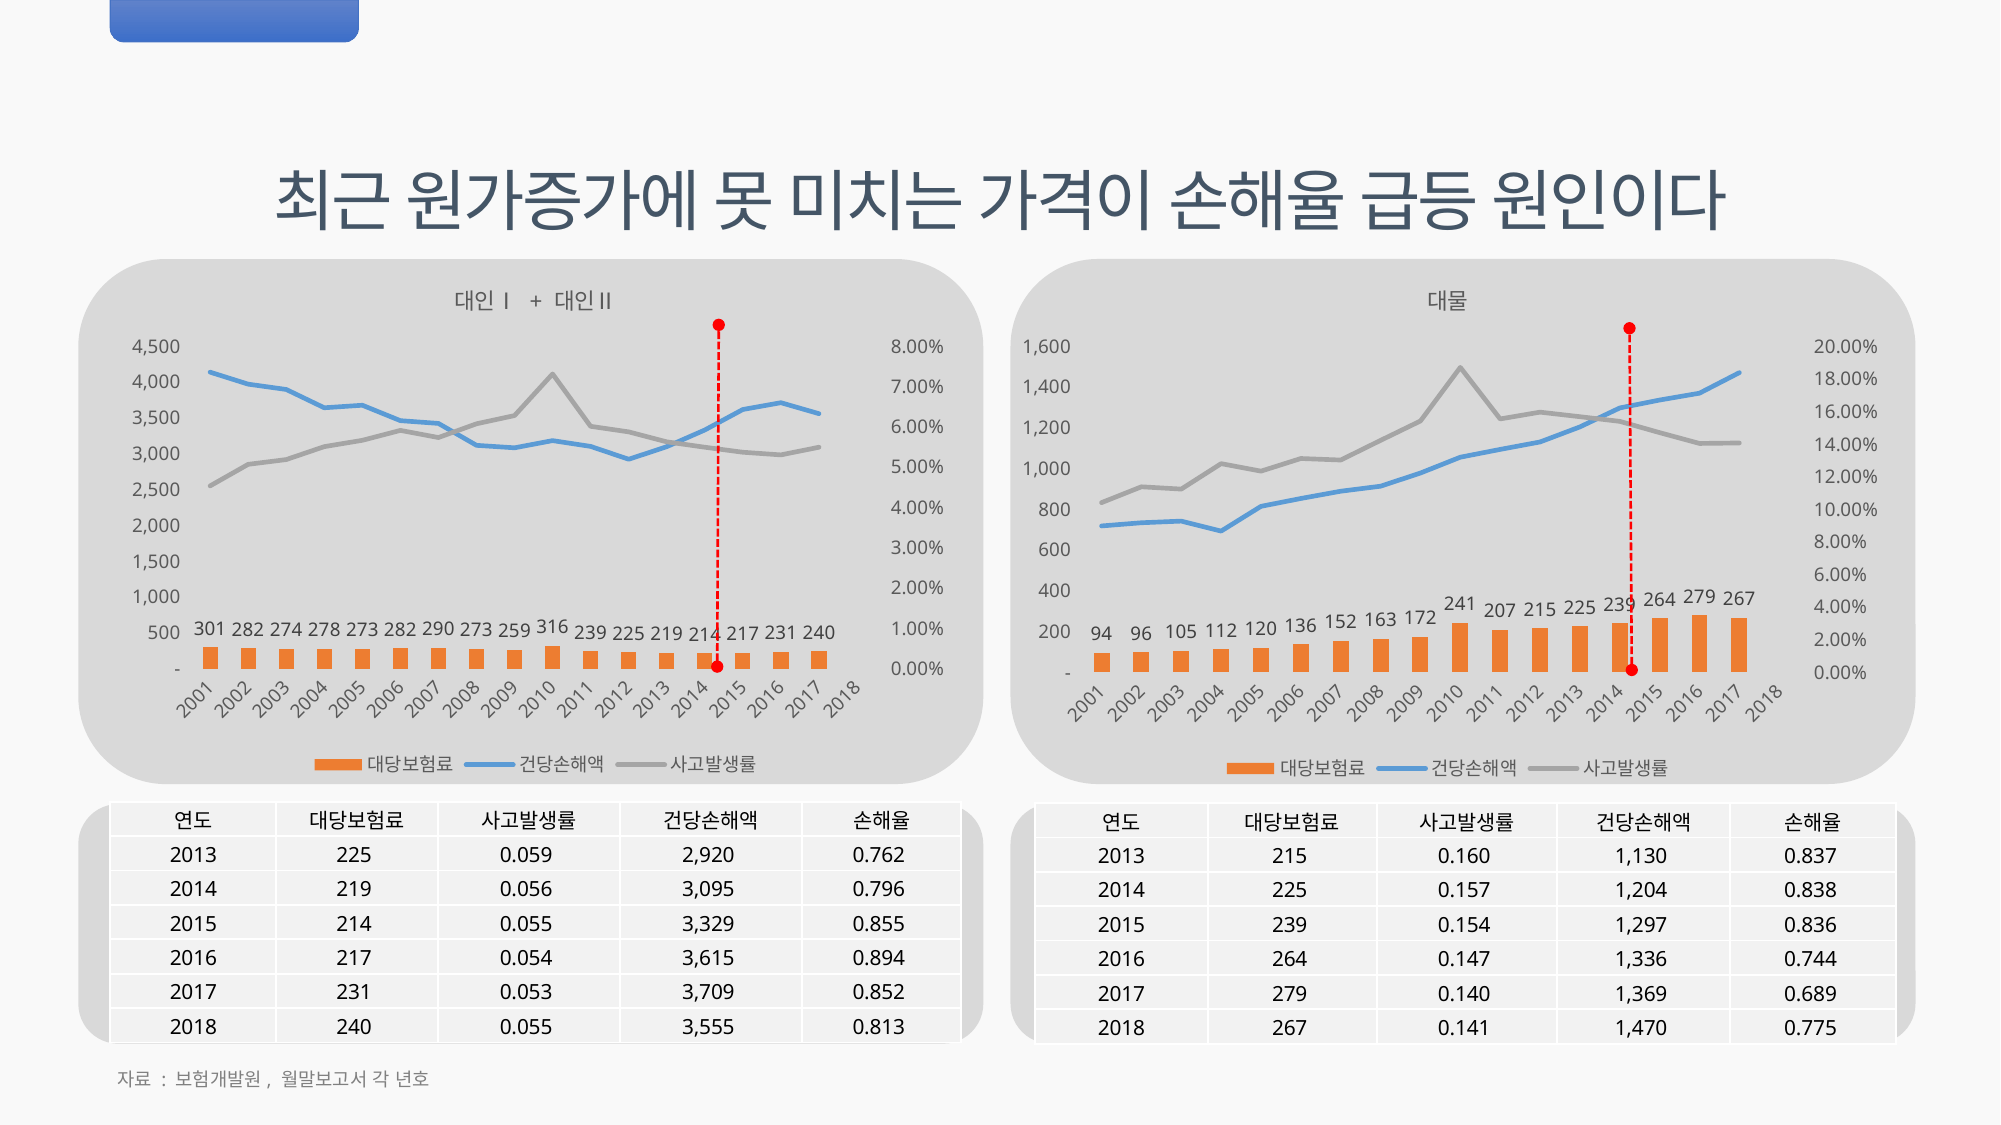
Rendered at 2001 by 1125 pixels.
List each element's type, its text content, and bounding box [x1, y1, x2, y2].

table_cell 264 [1209, 941, 1376, 974]
table_cell 3,555 [621, 1009, 801, 1042]
table_cell 2018 [1036, 1010, 1207, 1043]
table_cell 0.744 [1731, 941, 1895, 974]
table_header 손해율 [1731, 804, 1895, 837]
table_cell 0.141 [1378, 1010, 1556, 1043]
table_cell 3,615 [621, 940, 801, 973]
table_cell 0.147 [1378, 941, 1556, 974]
table_cell 0.762 [803, 837, 960, 870]
table_cell 2,920 [621, 837, 801, 870]
table_cell 0.852 [803, 975, 960, 1007]
table_cell 0.154 [1378, 907, 1556, 940]
table_cell 2016 [111, 940, 275, 973]
table_cell 0.855 [803, 906, 960, 938]
table_cell 231 [277, 975, 437, 1007]
table_cell 2018 [111, 1009, 275, 1042]
text_box [1896, 289, 1917, 754]
table_cell 225 [277, 837, 437, 870]
table_cell 0.053 [439, 975, 619, 1007]
table_cell 1,204 [1558, 873, 1729, 905]
table_cell 0.160 [1378, 838, 1556, 871]
table_cell 217 [277, 940, 437, 973]
text_box [1009, 806, 1034, 1042]
table_cell 240 [277, 1009, 437, 1042]
table_cell 279 [1209, 976, 1376, 1008]
table_cell 2016 [1036, 941, 1207, 974]
table_cell 1,336 [1558, 941, 1729, 974]
table_cell 2015 [1036, 907, 1207, 940]
table_cell 215 [1209, 838, 1376, 871]
table_cell 3,329 [621, 906, 801, 938]
table_header 사고발생률 [1378, 804, 1556, 837]
table_cell 1,470 [1558, 1010, 1729, 1043]
table_header 연도 [1036, 804, 1207, 837]
table_cell 0.056 [439, 871, 619, 904]
table_cell 3,709 [621, 975, 801, 1007]
chart [110, 258, 962, 785]
text_box [962, 807, 985, 1041]
table_cell 225 [1209, 873, 1376, 905]
table_header 손해율 [803, 803, 960, 835]
table_cell 1,297 [1558, 907, 1729, 940]
table_cell 0.689 [1731, 976, 1895, 1008]
table_cell 2017 [111, 975, 275, 1007]
table_cell 0.796 [803, 871, 960, 904]
table_cell 0.140 [1378, 976, 1556, 1008]
text_box [1897, 809, 1917, 1039]
table_header 건당손해액 [1558, 804, 1729, 837]
table_cell 2013 [1036, 838, 1207, 871]
table_cell 2014 [1036, 873, 1207, 905]
text_box 자료 : 보험개발원, 월말보고서 각 년호 [102, 1060, 625, 1098]
table_header 대당보험료 [277, 803, 437, 835]
text_box [962, 287, 985, 756]
table_cell 0.894 [803, 940, 960, 973]
table_cell 0.055 [439, 1009, 619, 1042]
table_cell 2017 [1036, 976, 1207, 1008]
text_box [77, 277, 110, 766]
table_cell 0.059 [439, 837, 619, 870]
table_cell 239 [1209, 907, 1376, 940]
table_cell 0.055 [439, 906, 619, 938]
table_header 사고발생률 [439, 803, 619, 835]
text_box 최근 원가증가에 못 미치는 가격이 손해율 급등 원인이다 [142, 151, 1860, 246]
table_cell 0.837 [1731, 838, 1895, 871]
table_header 연도 [111, 803, 275, 835]
table_cell 0.054 [439, 940, 619, 973]
table_cell 2013 [111, 837, 275, 870]
table_cell 219 [277, 871, 437, 904]
table_cell 0.836 [1731, 907, 1895, 940]
table_cell 1,130 [1558, 838, 1729, 871]
table_cell 1,369 [1558, 976, 1729, 1008]
table_cell 214 [277, 906, 437, 938]
table_cell 0.813 [803, 1009, 960, 1042]
table_cell 267 [1209, 1010, 1376, 1043]
table_header 대당보험료 [1209, 804, 1376, 837]
table_header 건당손해액 [621, 803, 801, 835]
text_box [77, 804, 955, 1045]
table_cell 0.157 [1378, 873, 1556, 905]
table_cell 0.838 [1731, 873, 1895, 905]
table_cell 3,095 [621, 871, 801, 904]
table_cell 2014 [111, 871, 275, 904]
table_cell 2015 [111, 906, 275, 938]
table_cell 0.775 [1731, 1010, 1895, 1043]
text_box [0, 0, 2000, 75]
chart [999, 258, 1896, 788]
